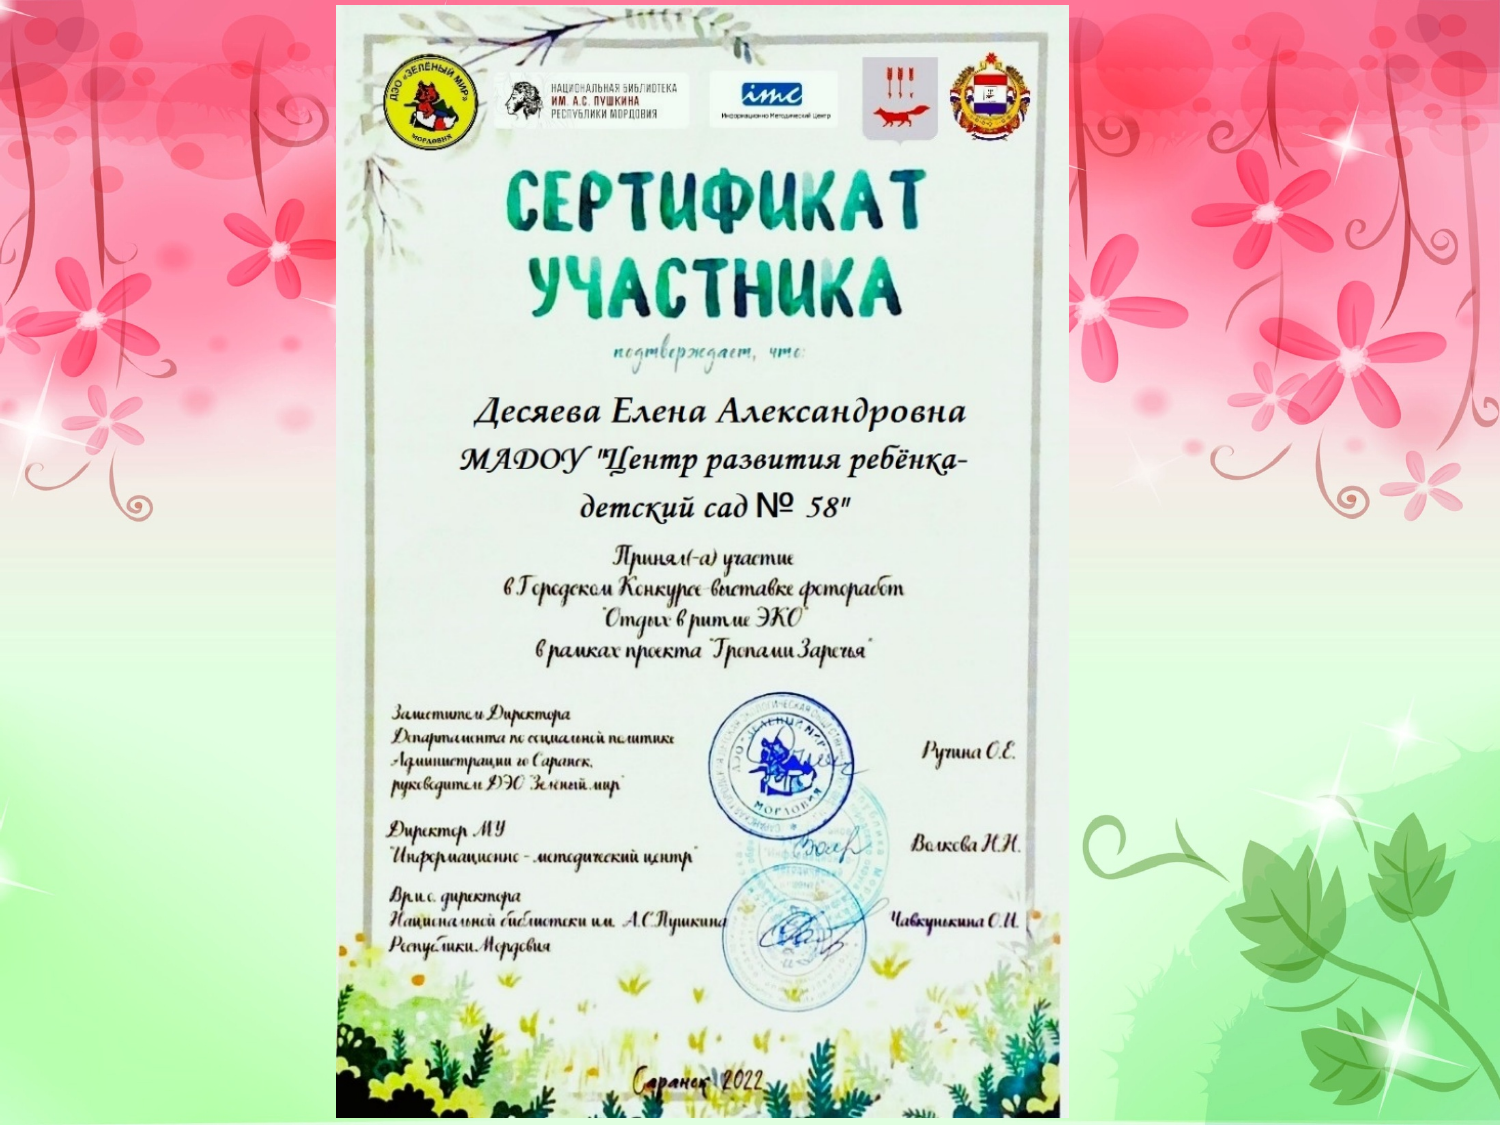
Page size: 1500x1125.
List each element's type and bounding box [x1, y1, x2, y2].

list [336, 5, 1070, 1119]
picture [0, 0, 1500, 1125]
